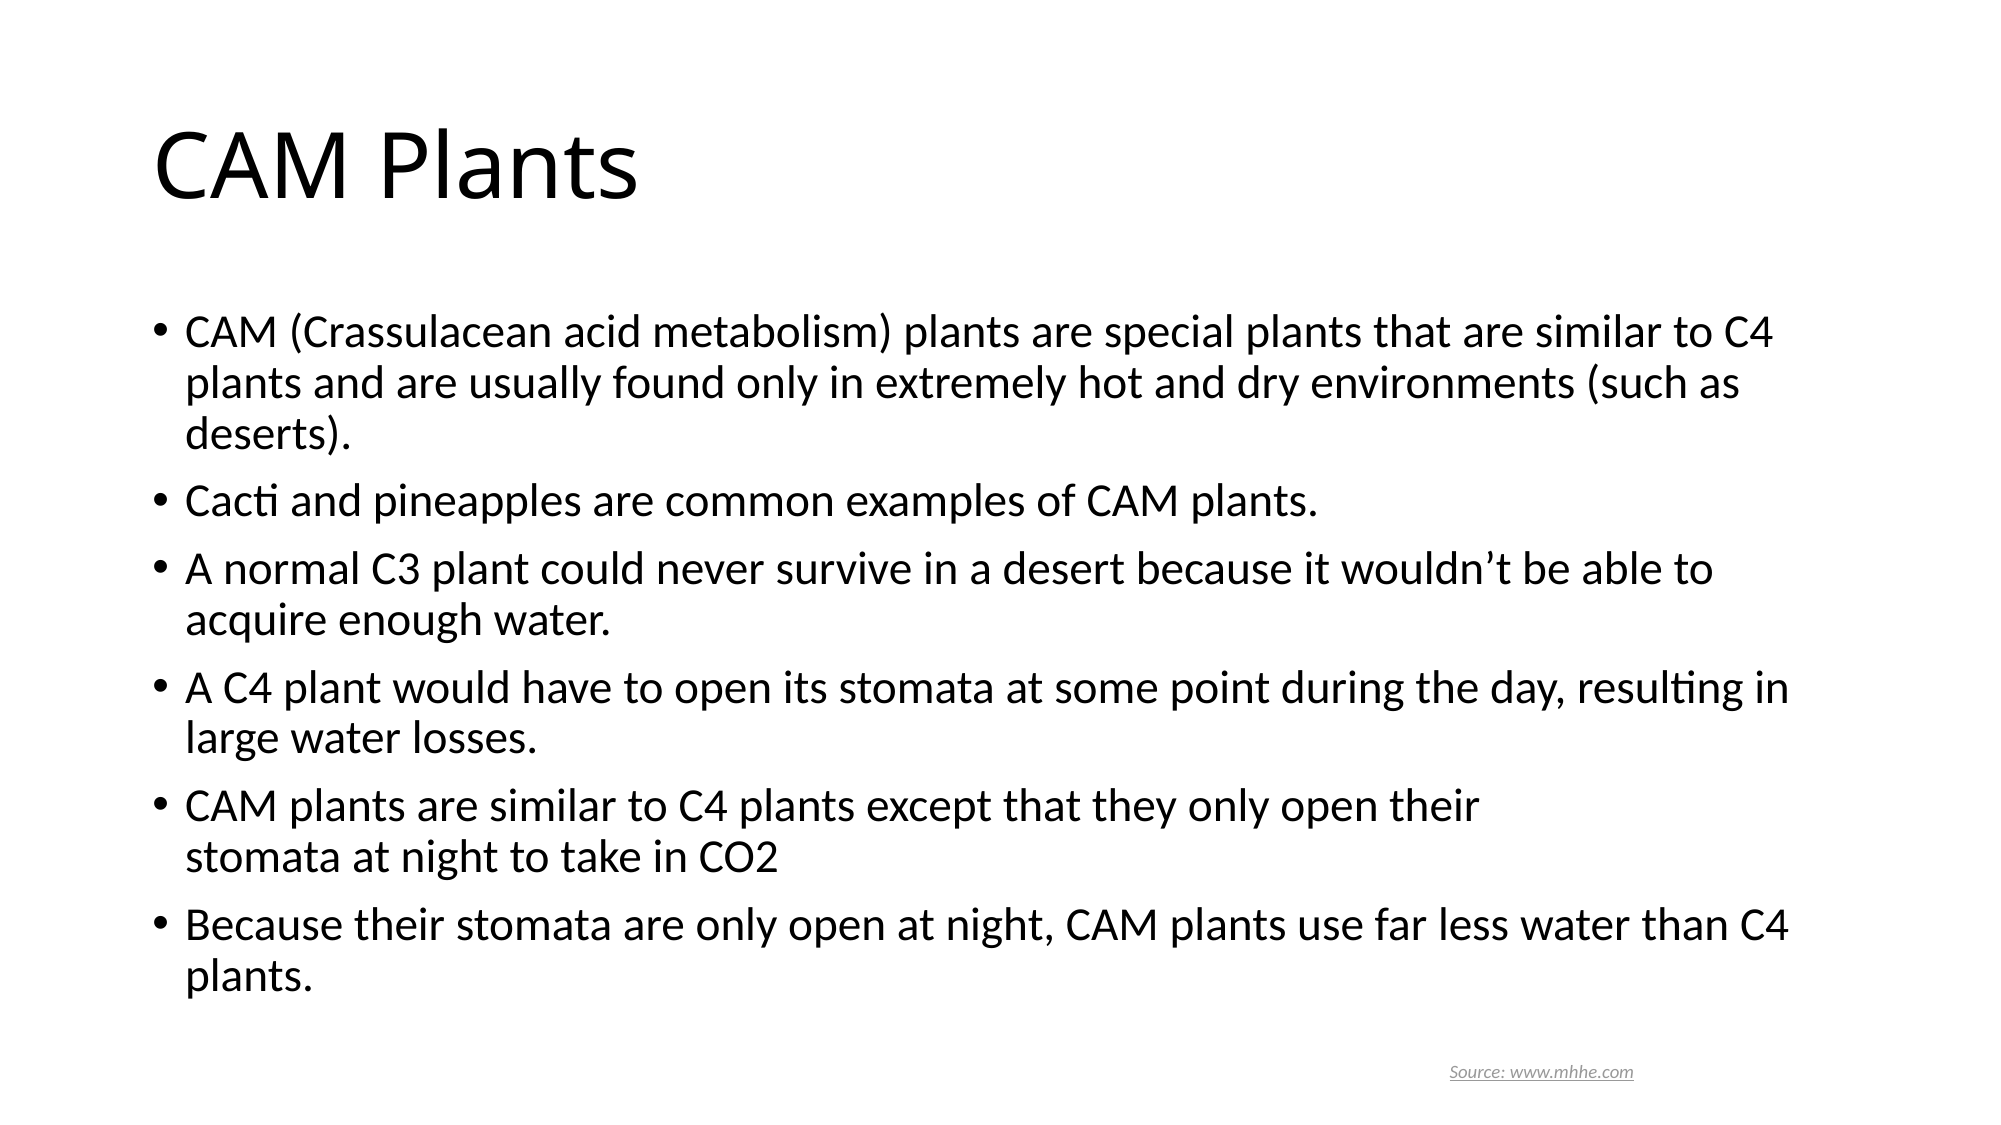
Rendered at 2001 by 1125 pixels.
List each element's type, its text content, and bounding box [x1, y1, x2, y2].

text_box Source: www.mhhe.com [1434, 1052, 1654, 1090]
list CAM (Crassulacean acid metabolism) plants are special plants that are similar to C4 plants and are usually found only in extremely hot and dry environments (such as deserts). Cacti and pineapples are common examples of CAM plants. A normal C3 plant could never survive in a desert because it wouldn’t be able to acquire enough water. A C4 plant would have to open its stomata at some point during the day, resulting in large water losses. CAM plants are similar to C4 plants except that they only open their stomata at night to take in CO2 Because their stomata are only open at night, CAM plants use far less water than C4 plants. [137, 299, 1863, 1014]
title CAM Plants [137, 59, 1863, 278]
